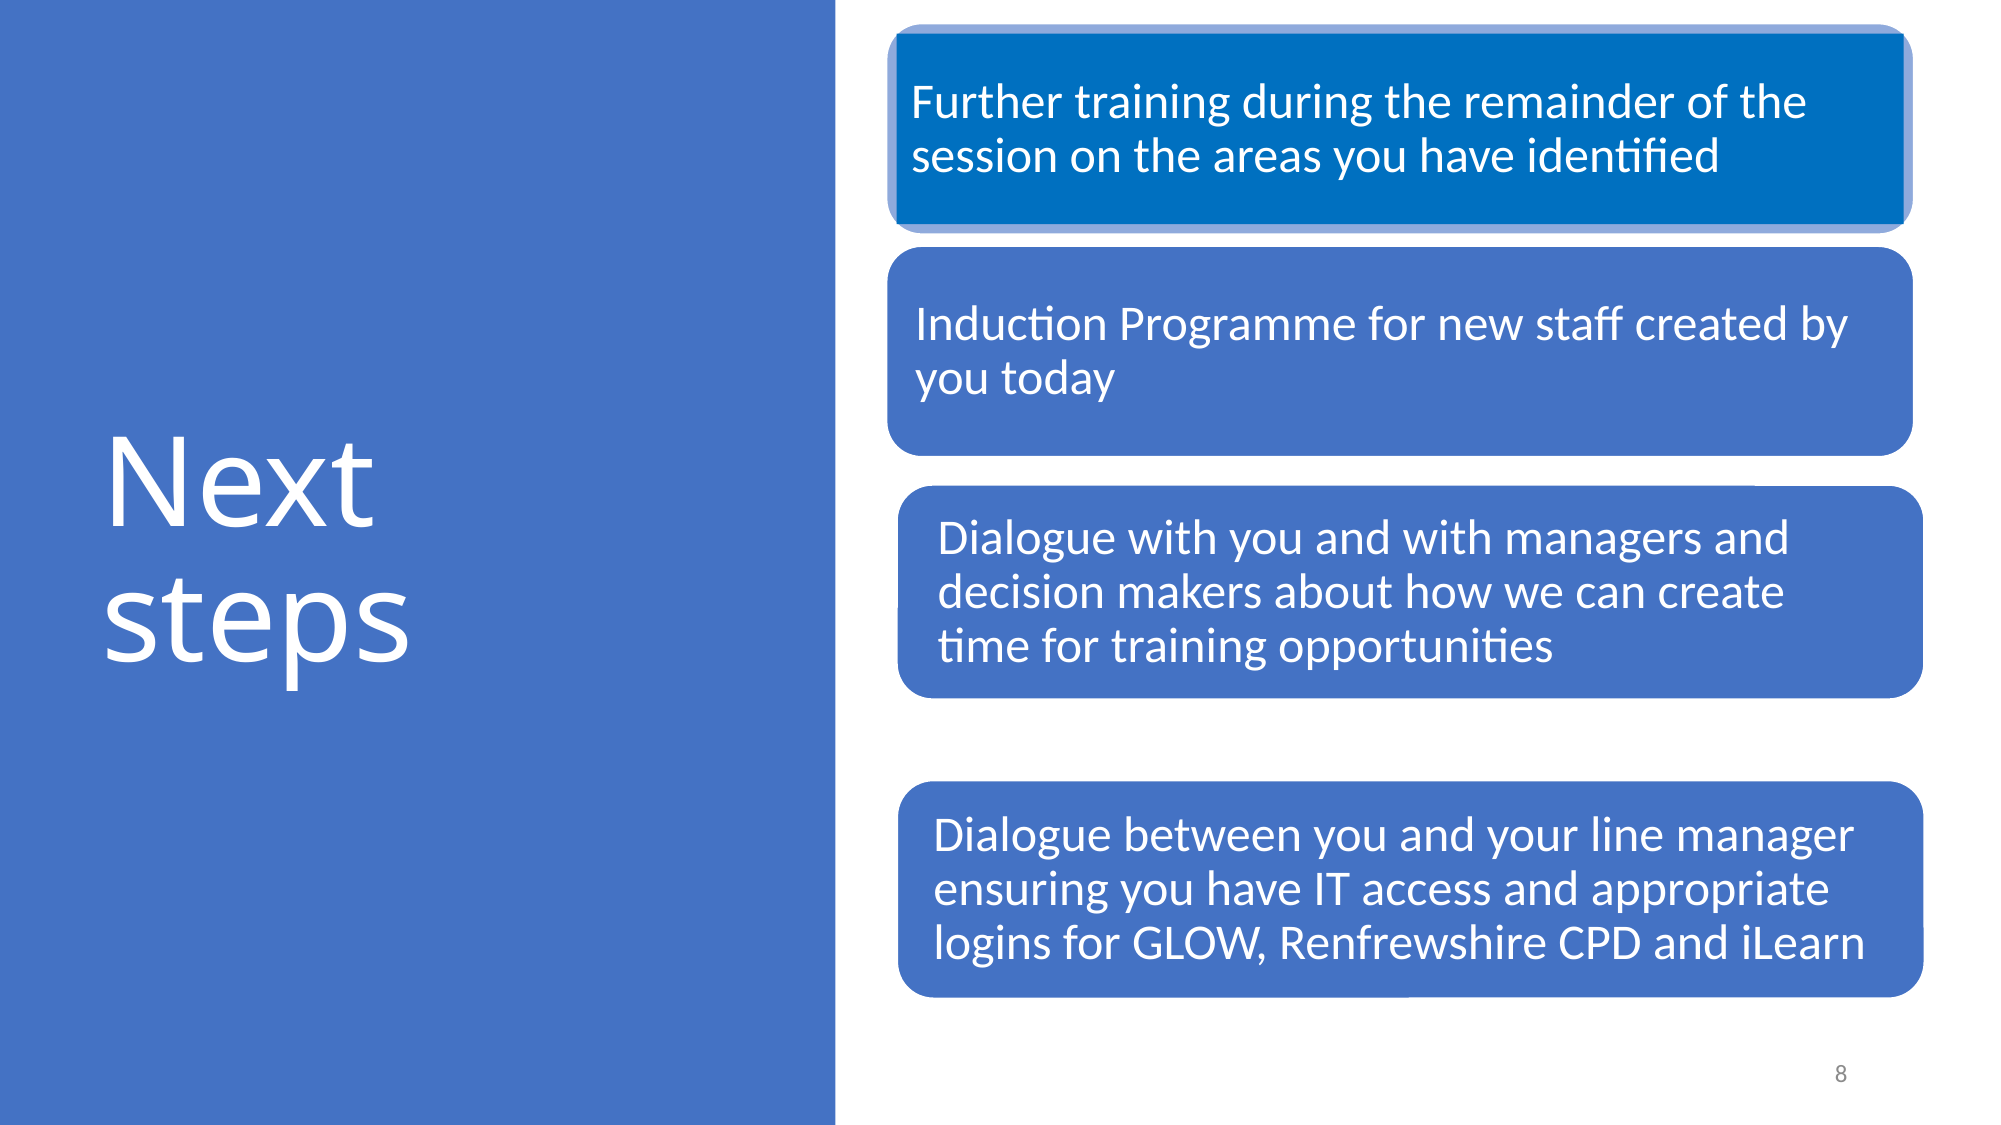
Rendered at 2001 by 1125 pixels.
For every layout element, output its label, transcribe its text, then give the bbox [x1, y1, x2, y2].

text_box [0, 0, 836, 1125]
slide_number 8 [1412, 1042, 1863, 1103]
title Next steps [86, 101, 711, 1005]
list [897, 700, 1925, 1005]
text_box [896, 484, 1925, 700]
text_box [886, 245, 1914, 458]
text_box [886, 23, 1914, 235]
